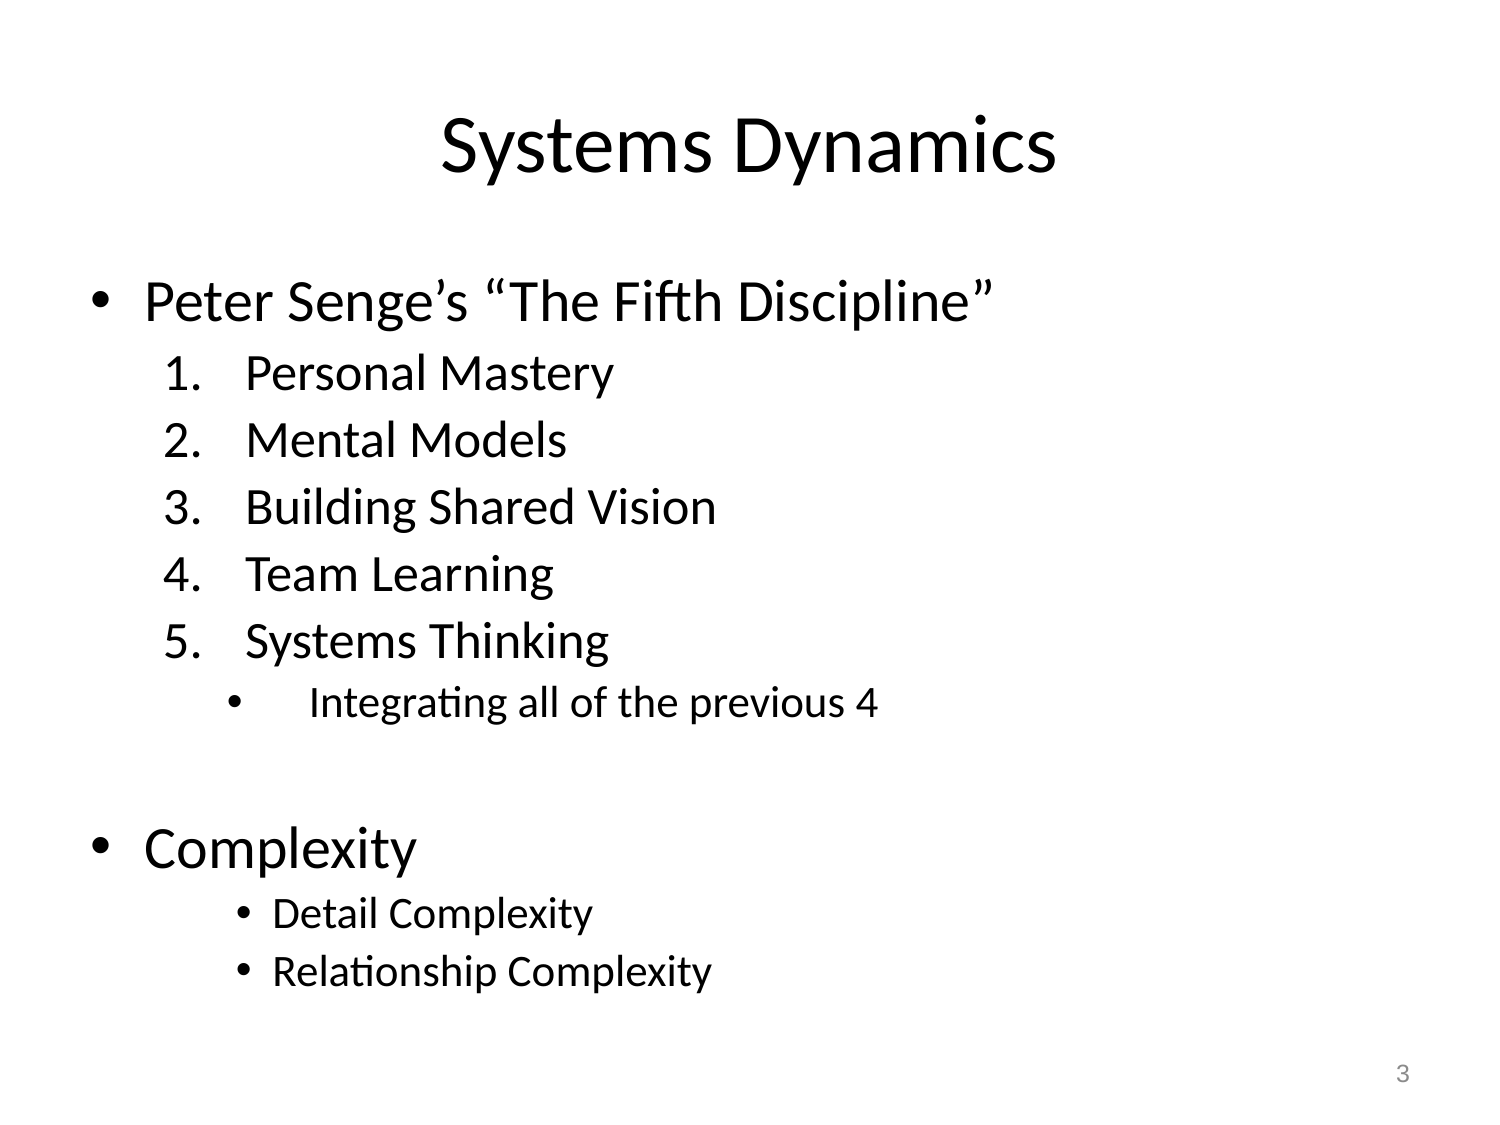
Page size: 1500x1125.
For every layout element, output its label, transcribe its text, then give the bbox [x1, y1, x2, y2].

list Peter Senge’s “The Fifth Discipline” Personal Mastery Mental Models Building Shared Vision Team Learning Systems Thinking Integrating all of the previous 4 Complexity Detail Complexity Relationship Complexity [75, 262, 1425, 1005]
slide_number 3 [1074, 1042, 1425, 1103]
title Systems Dynamics [75, 45, 1425, 233]
